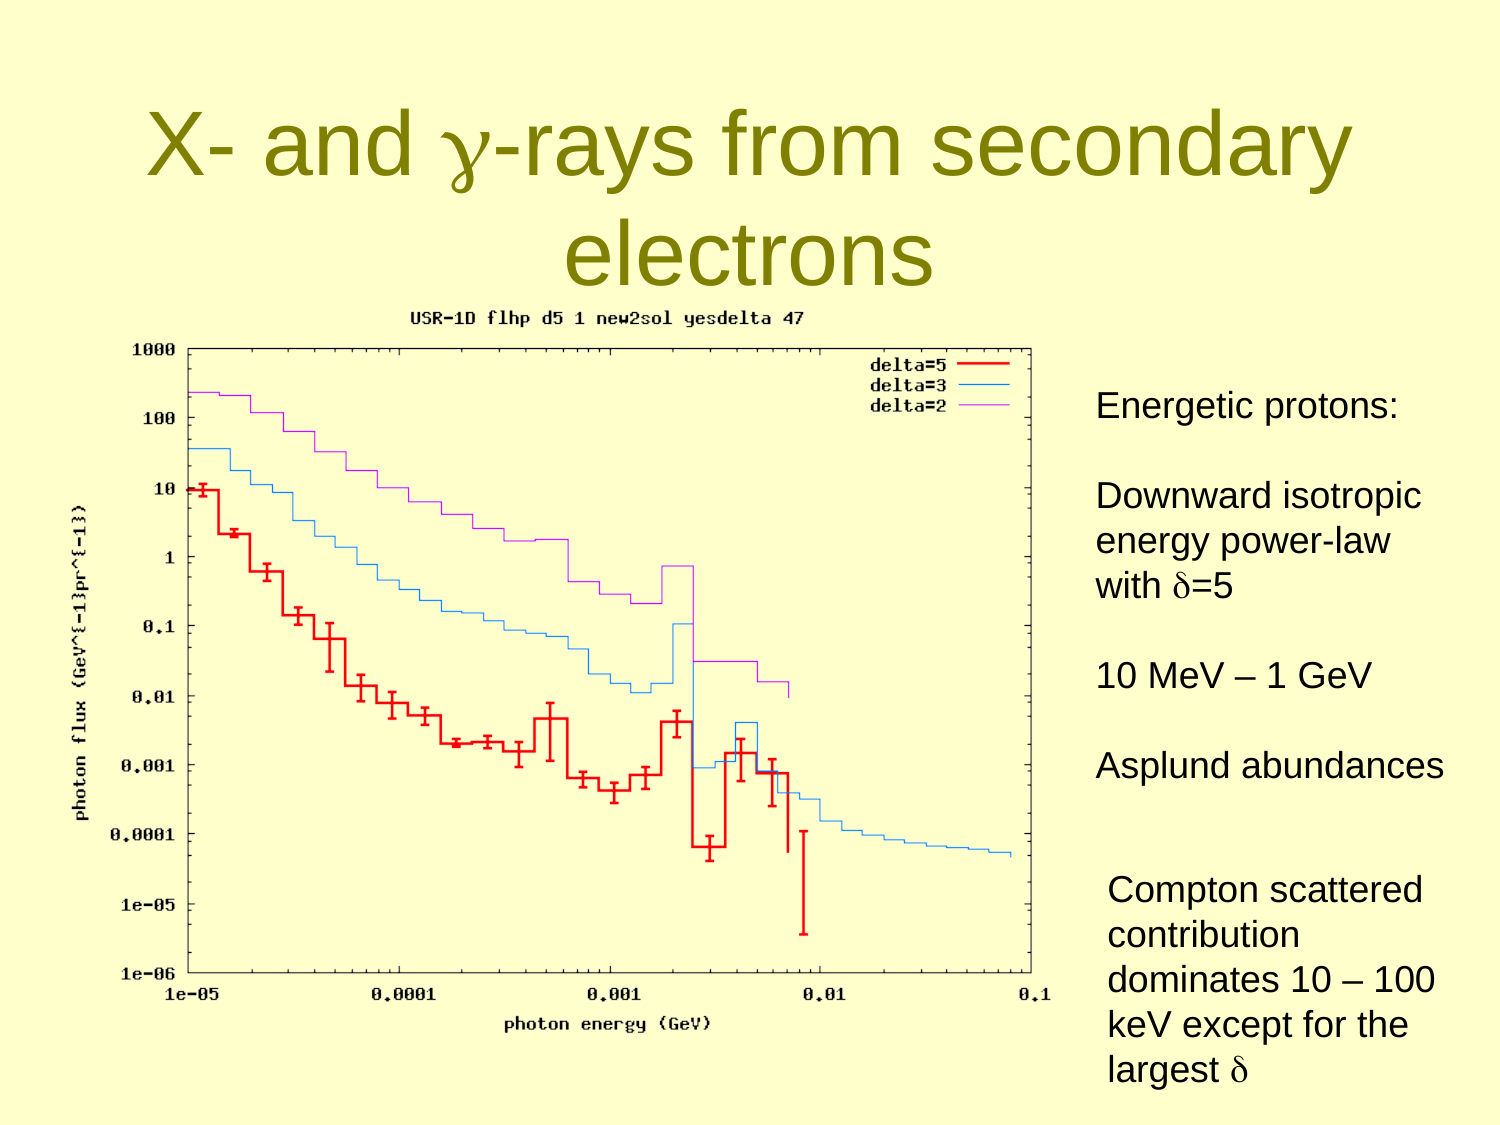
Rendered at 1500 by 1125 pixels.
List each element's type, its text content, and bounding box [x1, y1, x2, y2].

title X- and -rays from secondary electrons [112, 99, 1388, 288]
text_box Compton scattered contribution dominates 10 – 100 keV except for the largest  [1092, 857, 1459, 1098]
picture [64, 287, 1066, 1038]
text_box Energetic protons: Downward isotropic energy power-law with =5 10 MeV – 1 GeV Asplund abundances [1080, 373, 1471, 839]
